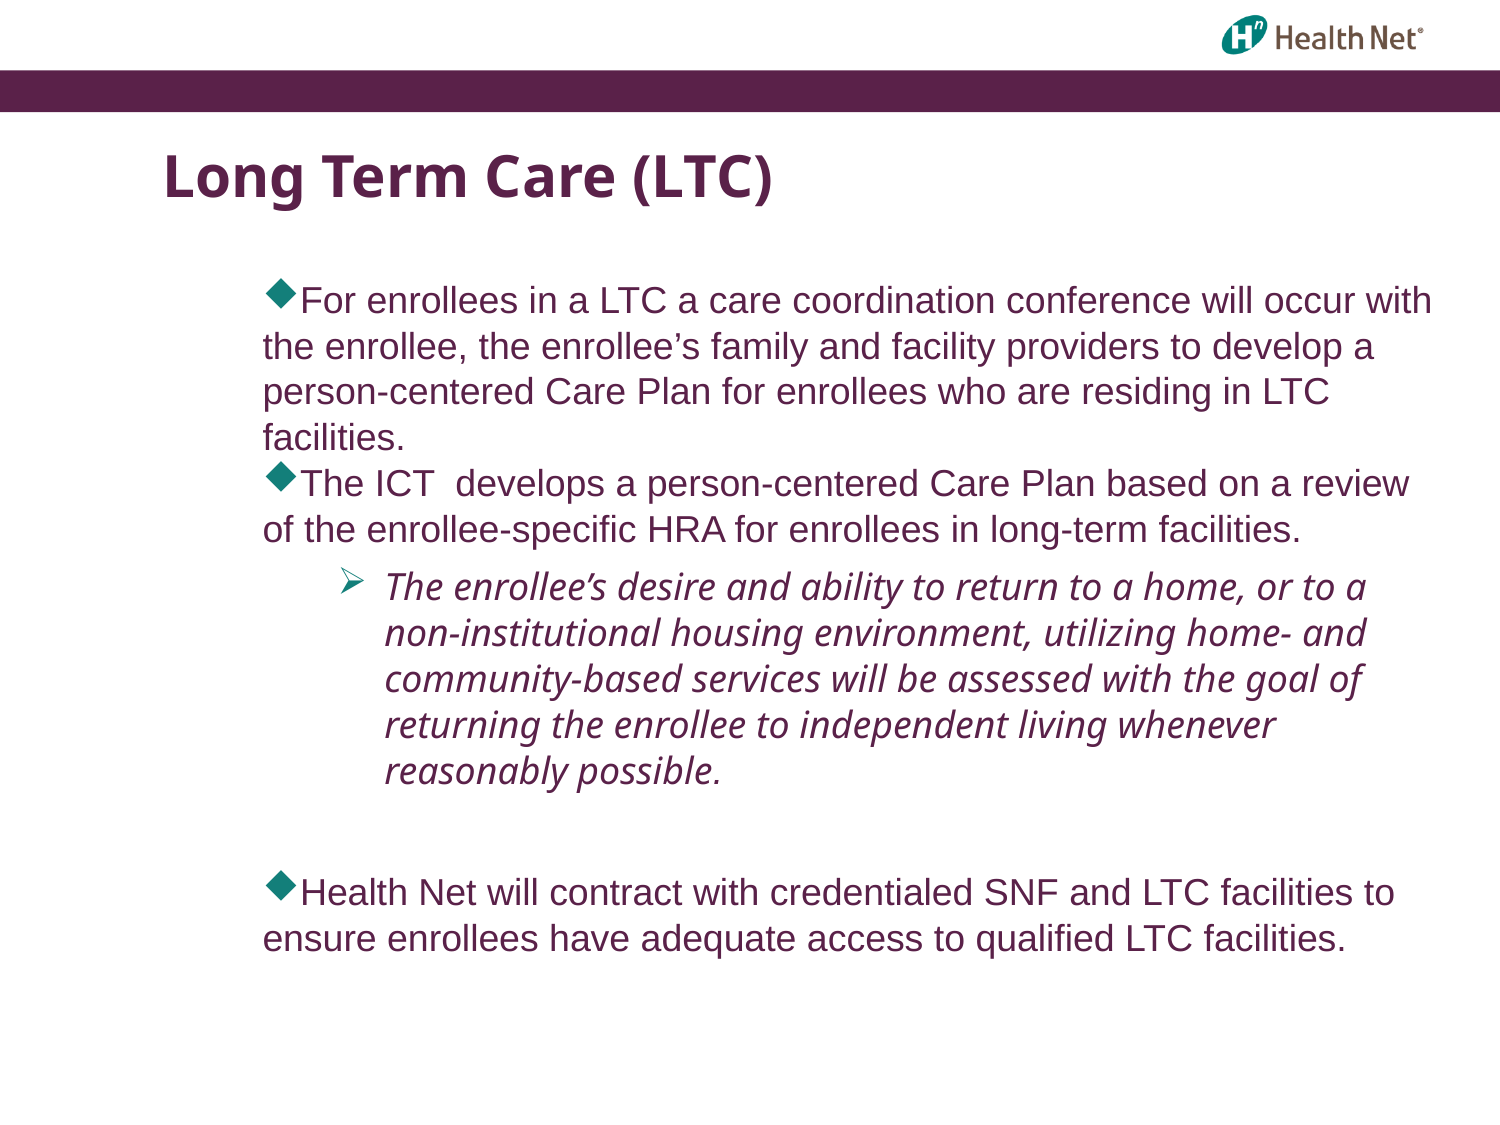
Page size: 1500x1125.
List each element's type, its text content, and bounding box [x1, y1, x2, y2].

picture [1209, 1, 1433, 63]
title Long Term Care (LTC) [162, 86, 1438, 275]
list For enrollees in a LTC a care coordination conference will occur with the enrollee, the enrollee’s family and facility providers to develop a person-centered Care Plan for enrollees who are residing in LTC facilities. The ICT develops a person-centered Care Plan based on a review of the enrollee-specific HRA for enrollees in long-term facilities. The enrollee’s desire and ability to return to a home, or to a non-institutional housing environment, utilizing home- and community-based services will be assessed with the goal of returning the enrollee to independent living whenever reasonably possible. Health Net will contract with credentialed SNF and LTC facilities to ensure enrollees have adequate access to qualified LTC facilities. [262, 274, 1438, 1076]
